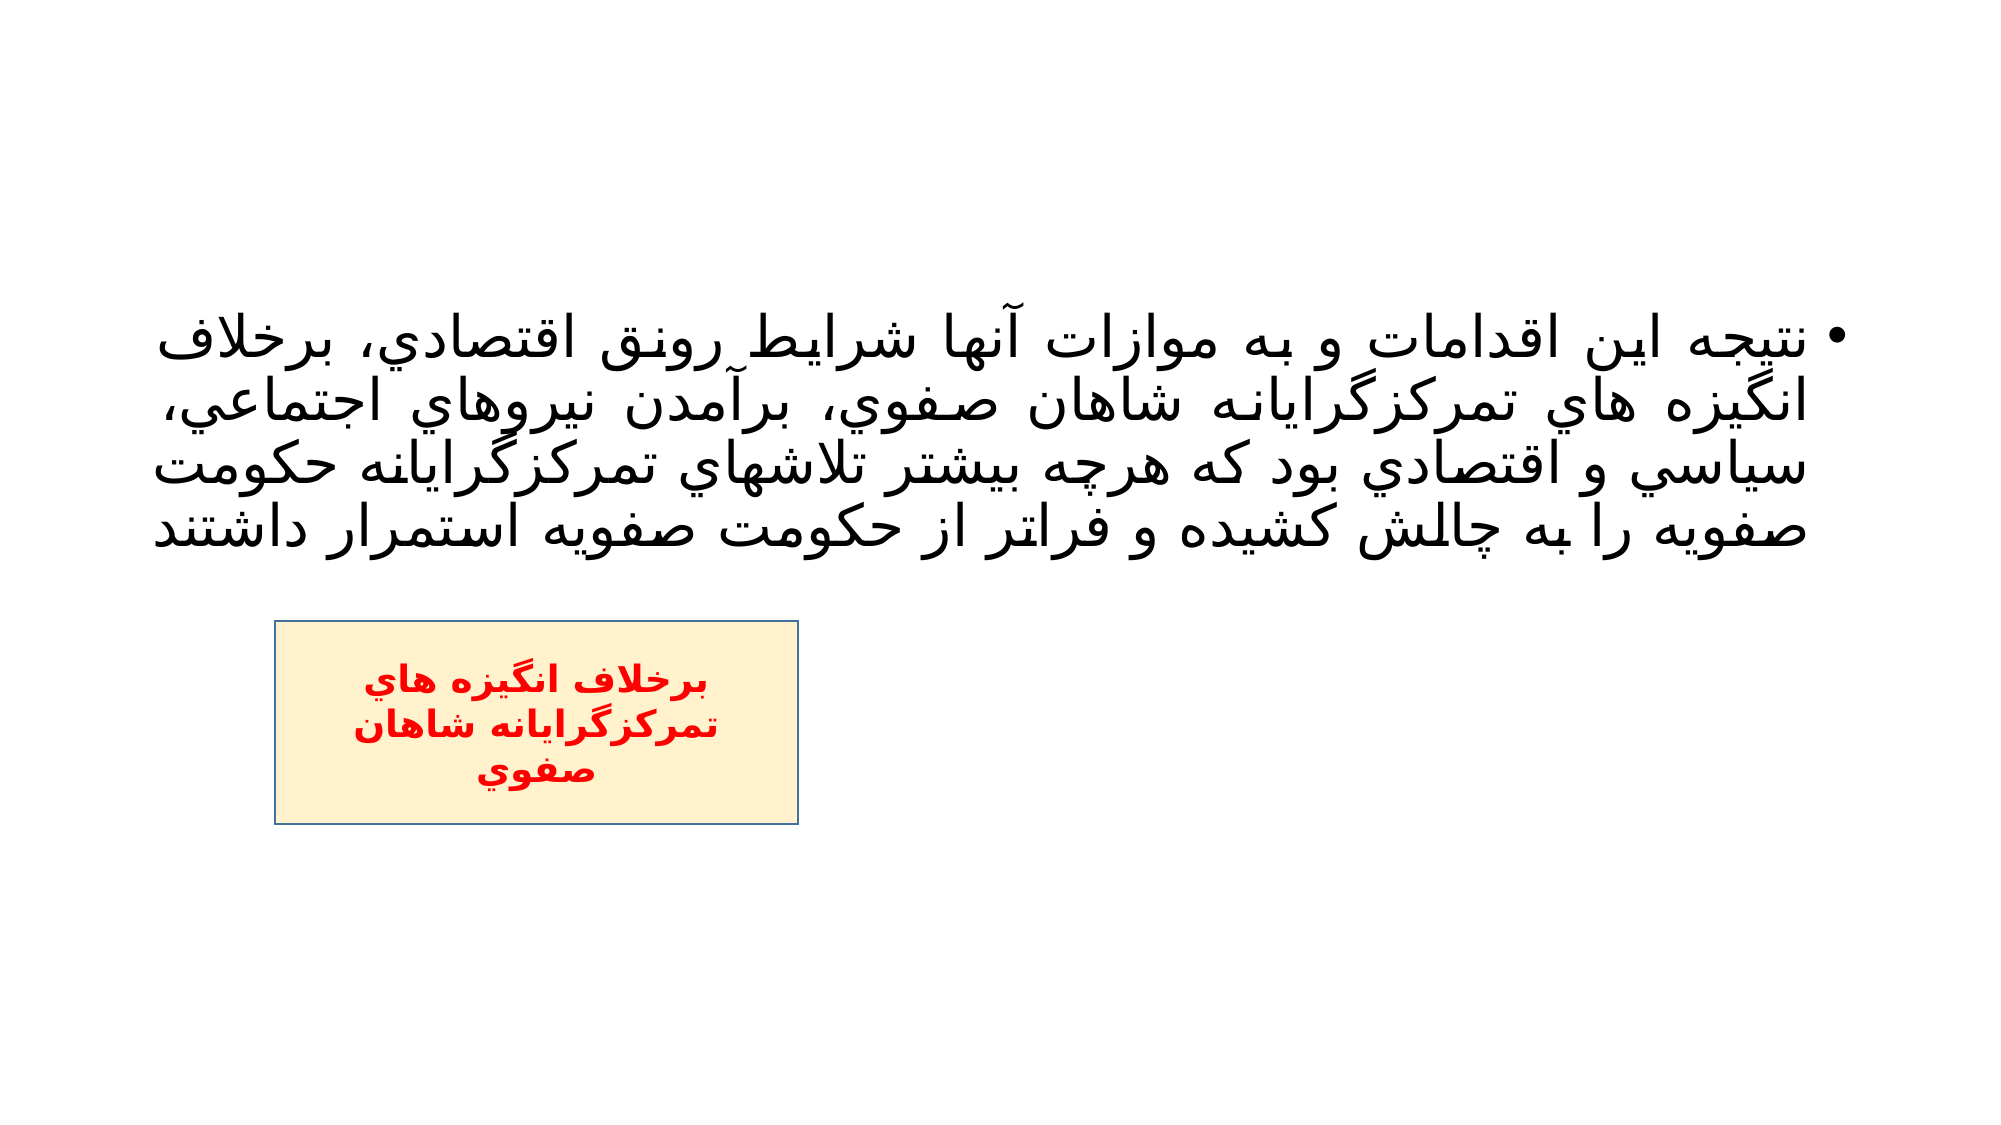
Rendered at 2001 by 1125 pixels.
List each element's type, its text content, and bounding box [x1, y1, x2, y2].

text_box برخلاف انگيزه هاي تمركزگرايانه شاهان صفوي [274, 620, 799, 825]
list نتيجه اين اقدامات و به موازات آنها شرايط رونق اقتصادي، برخلاف انگيزه هاي تمركزگرايانه شاهان صفوي، برآمدن نيروهاي اجتماعي، سياسي و اقتصادي بود كه هرچه بيشتر تلاشهاي تمركزگرايانه حكومت صفويه را به چالش كشيده و فراتر از حكومت صفويه استمرار داشتند [137, 299, 1863, 1014]
